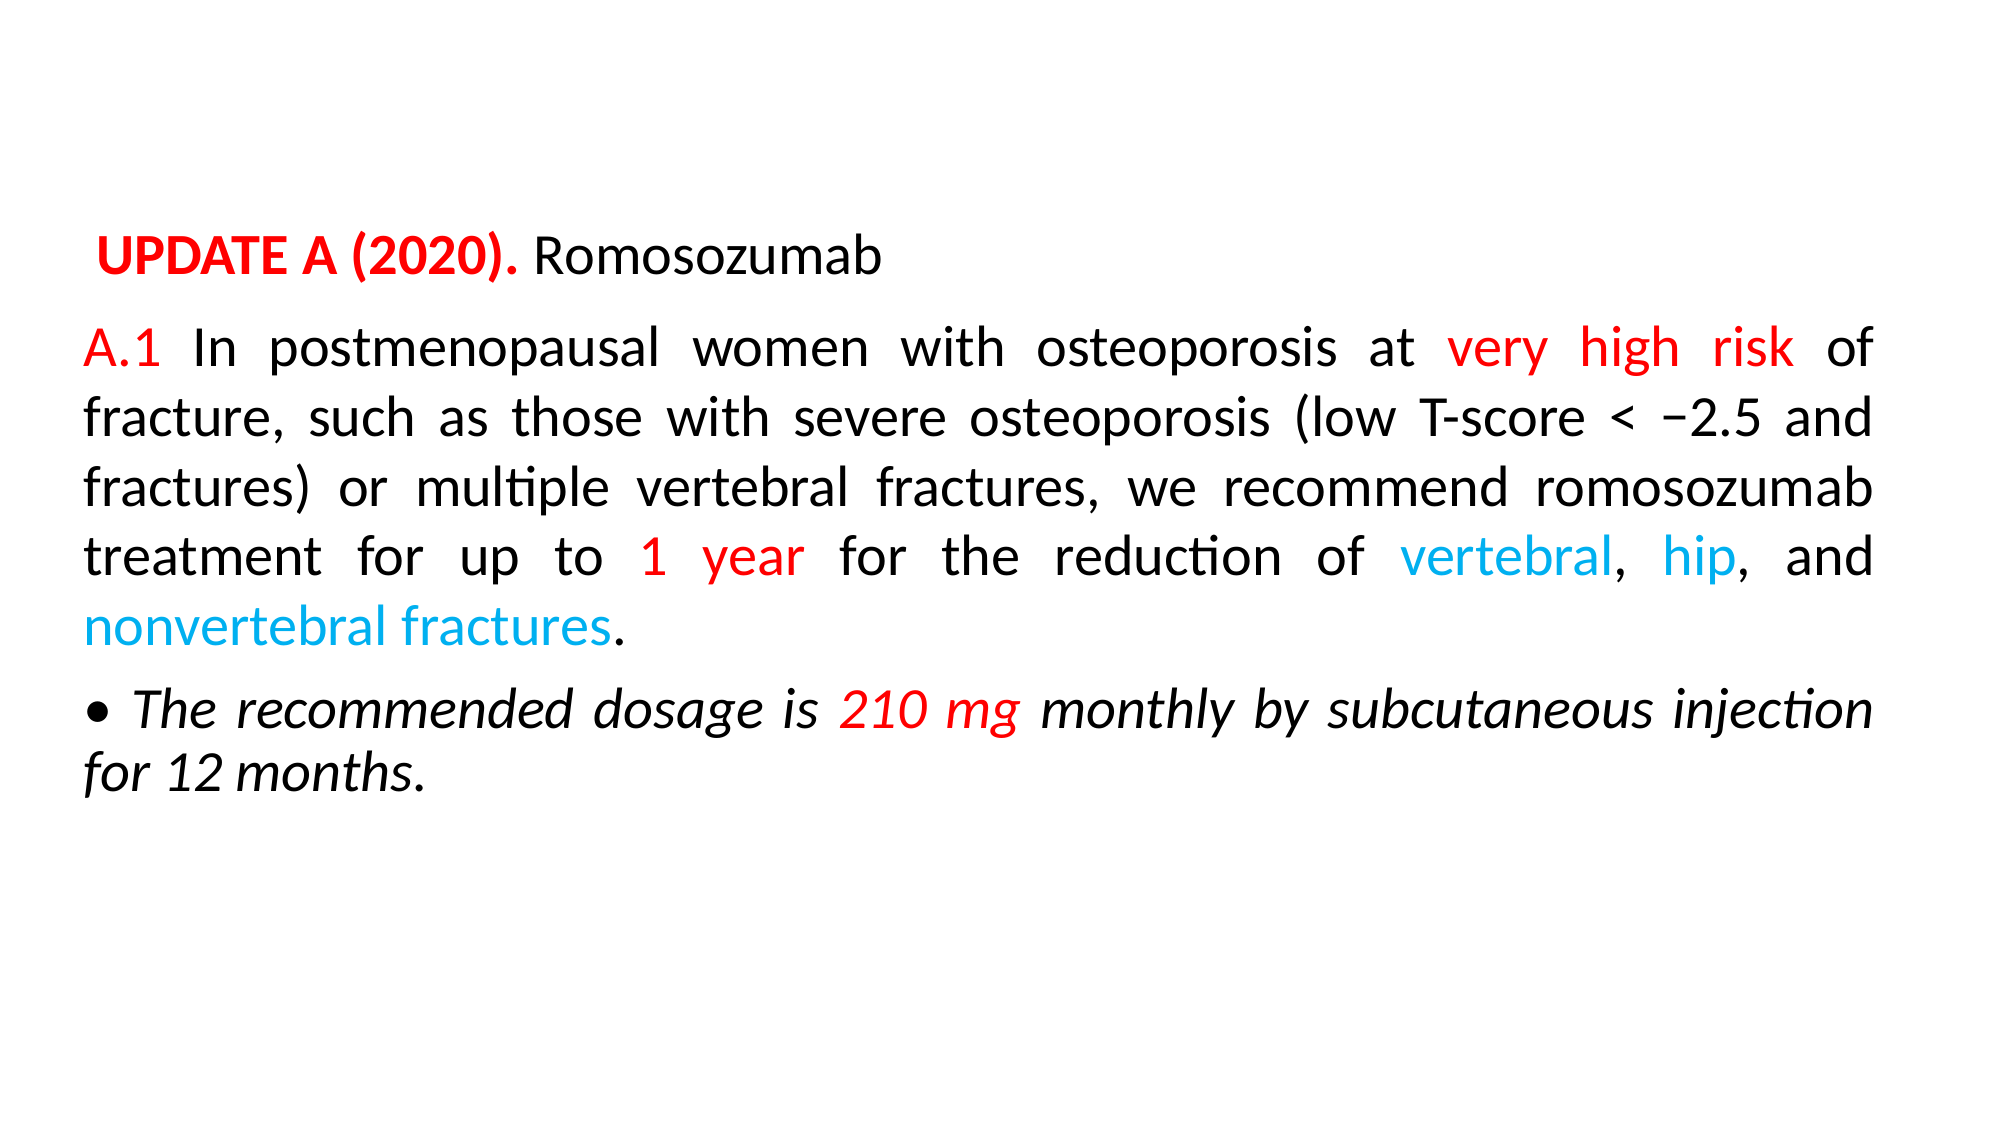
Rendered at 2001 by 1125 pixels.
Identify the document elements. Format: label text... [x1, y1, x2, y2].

list UPDATE A (2020). Romosozumab A.1 In postmenopausal women with osteoporosis at very high risk of fracture, such as those with severe osteoporosis (low T-score < −2.5 and fractures) or multiple vertebral fractures, we recommend romosozumab treatment for up to 1 year for the reduction of vertebral, hip, and nonvertebral fractures. • The recommended dosage is 210 mg monthly by subcutaneous injection for 12 months. [68, 216, 1890, 1014]
